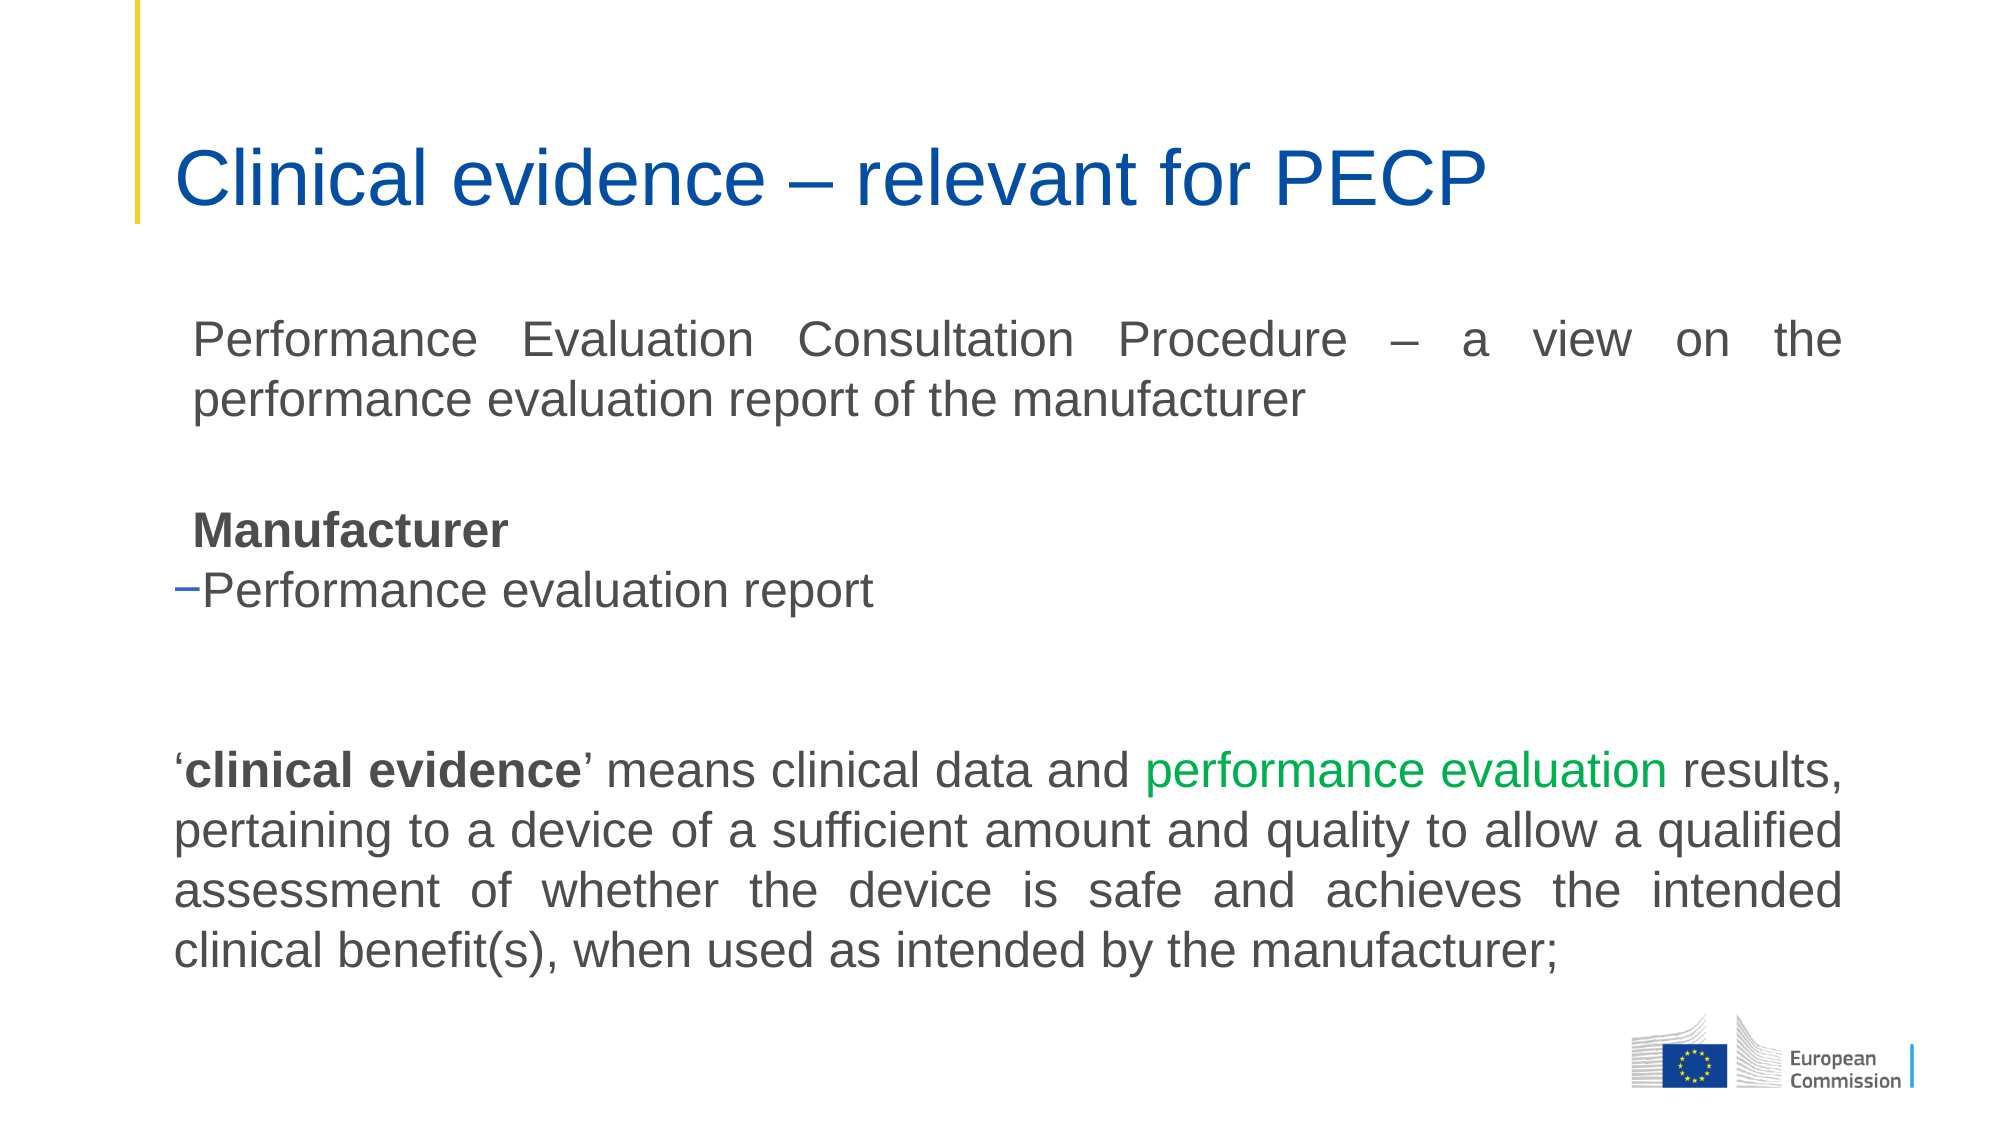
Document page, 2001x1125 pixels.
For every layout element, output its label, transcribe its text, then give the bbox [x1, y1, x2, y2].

list Performance Evaluation Consultation Procedure – a view on the performance evaluation report of the manufacturer Manufacturer Performance evaluation report ‘clinical evidence’ means clinical data and performance evaluation results, pertaining to a device of a sufficient amount and quality to allow a qualified assessment of whether the device is safe and achieves the intended clinical benefit(s), when used as intended by the manufacturer; [158, 299, 1859, 1088]
title Clinical evidence – relevant for PECP [159, 94, 1843, 223]
picture [1631, 1013, 1915, 1091]
